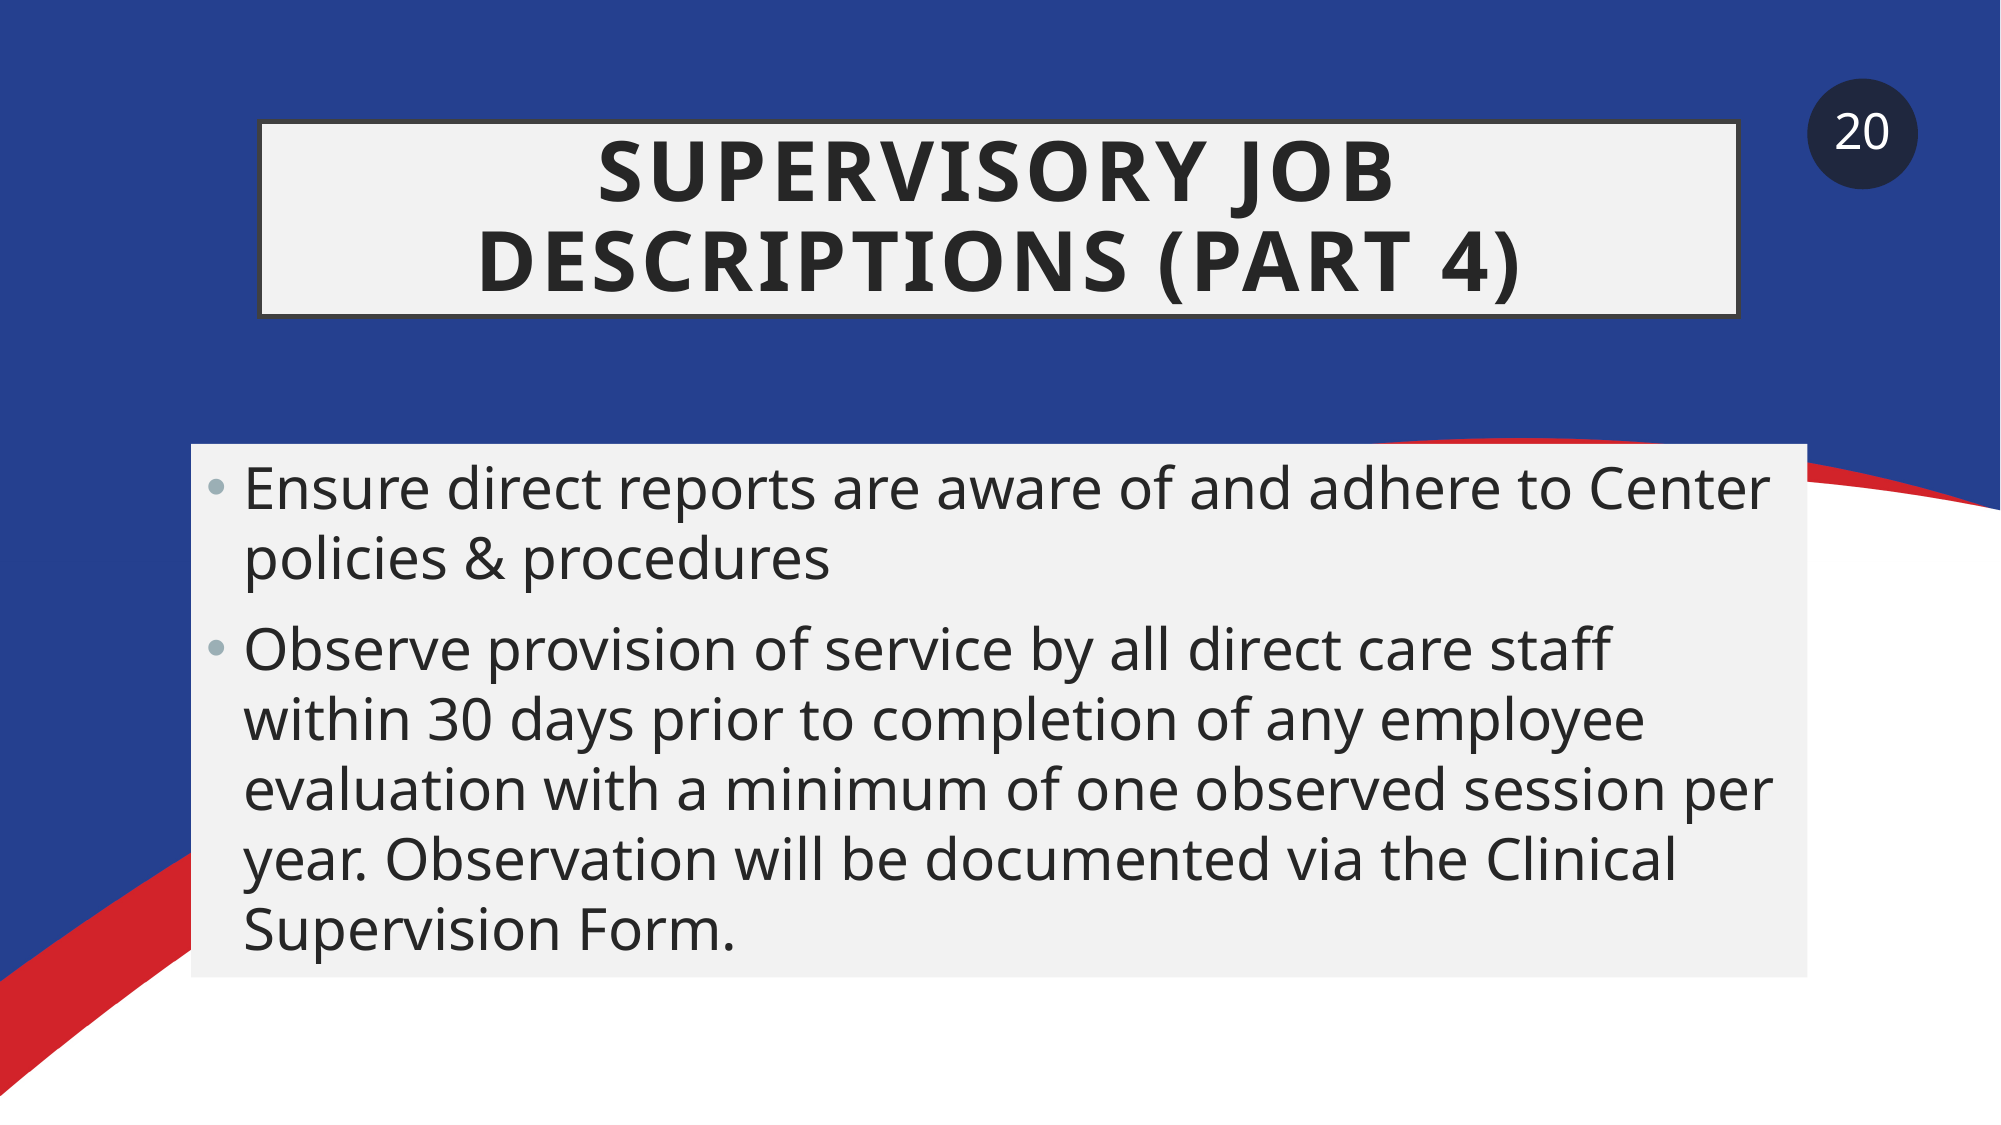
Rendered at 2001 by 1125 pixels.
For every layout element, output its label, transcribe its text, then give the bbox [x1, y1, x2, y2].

title Supervisory job descriptions (Part 4) [257, 119, 1741, 319]
list Ensure direct reports are aware of and adhere to Center policies & procedures Observe provision of service by all direct care staff within 30 days prior to completion of any employee evaluation with a minimum of one observed session per year. Observation will be documented via the Clinical Supervision Form. [191, 443, 1808, 978]
picture [0, 0, 2001, 1125]
slide_number 20 [1807, 78, 1918, 190]
